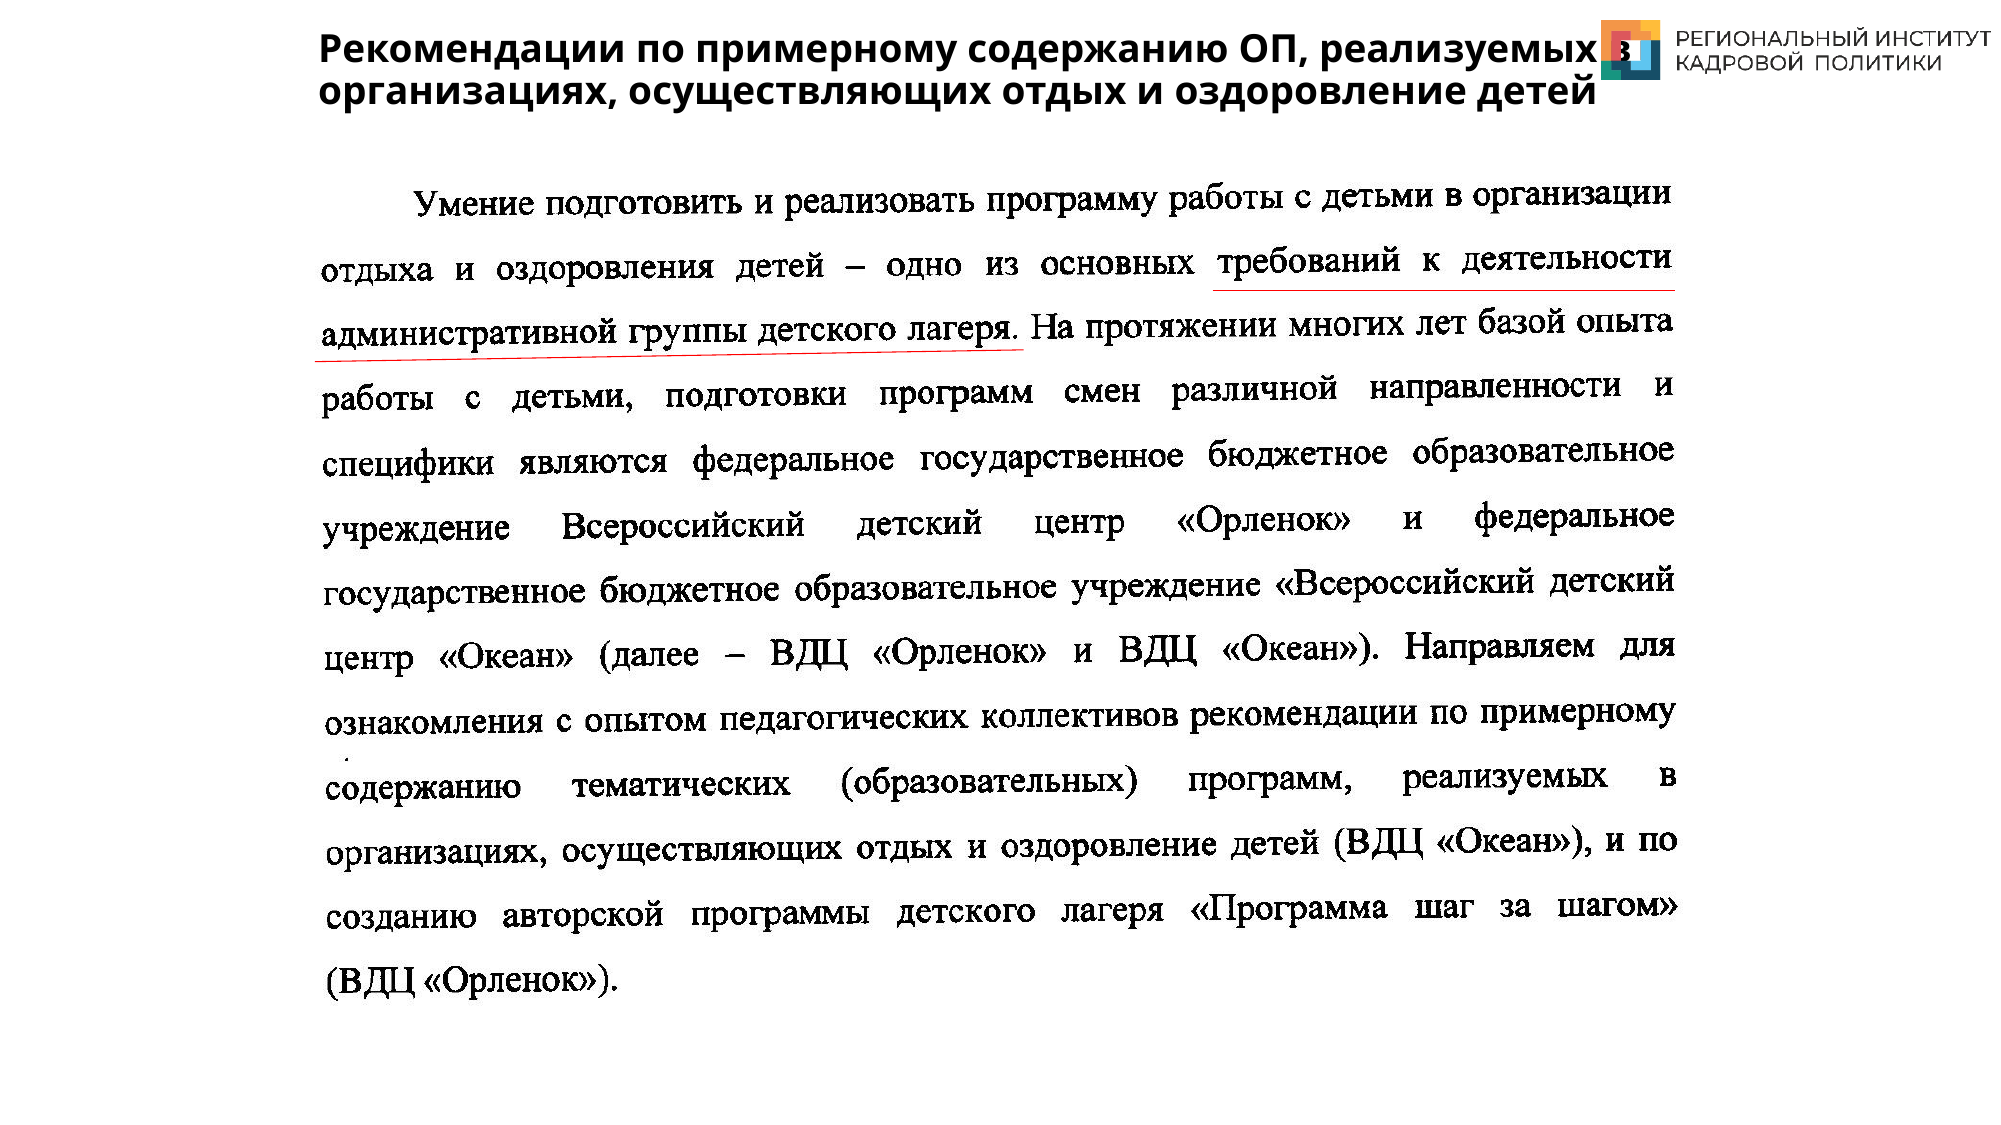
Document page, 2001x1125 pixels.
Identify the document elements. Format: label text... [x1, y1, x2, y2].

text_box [314, 349, 1024, 362]
title Рекомендации по примерному содержанию ОП, реализуемых в организациях, осуществляющих отдых и оздоровление детей [303, 19, 1654, 124]
picture [1601, 20, 1991, 80]
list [306, 172, 1701, 1012]
